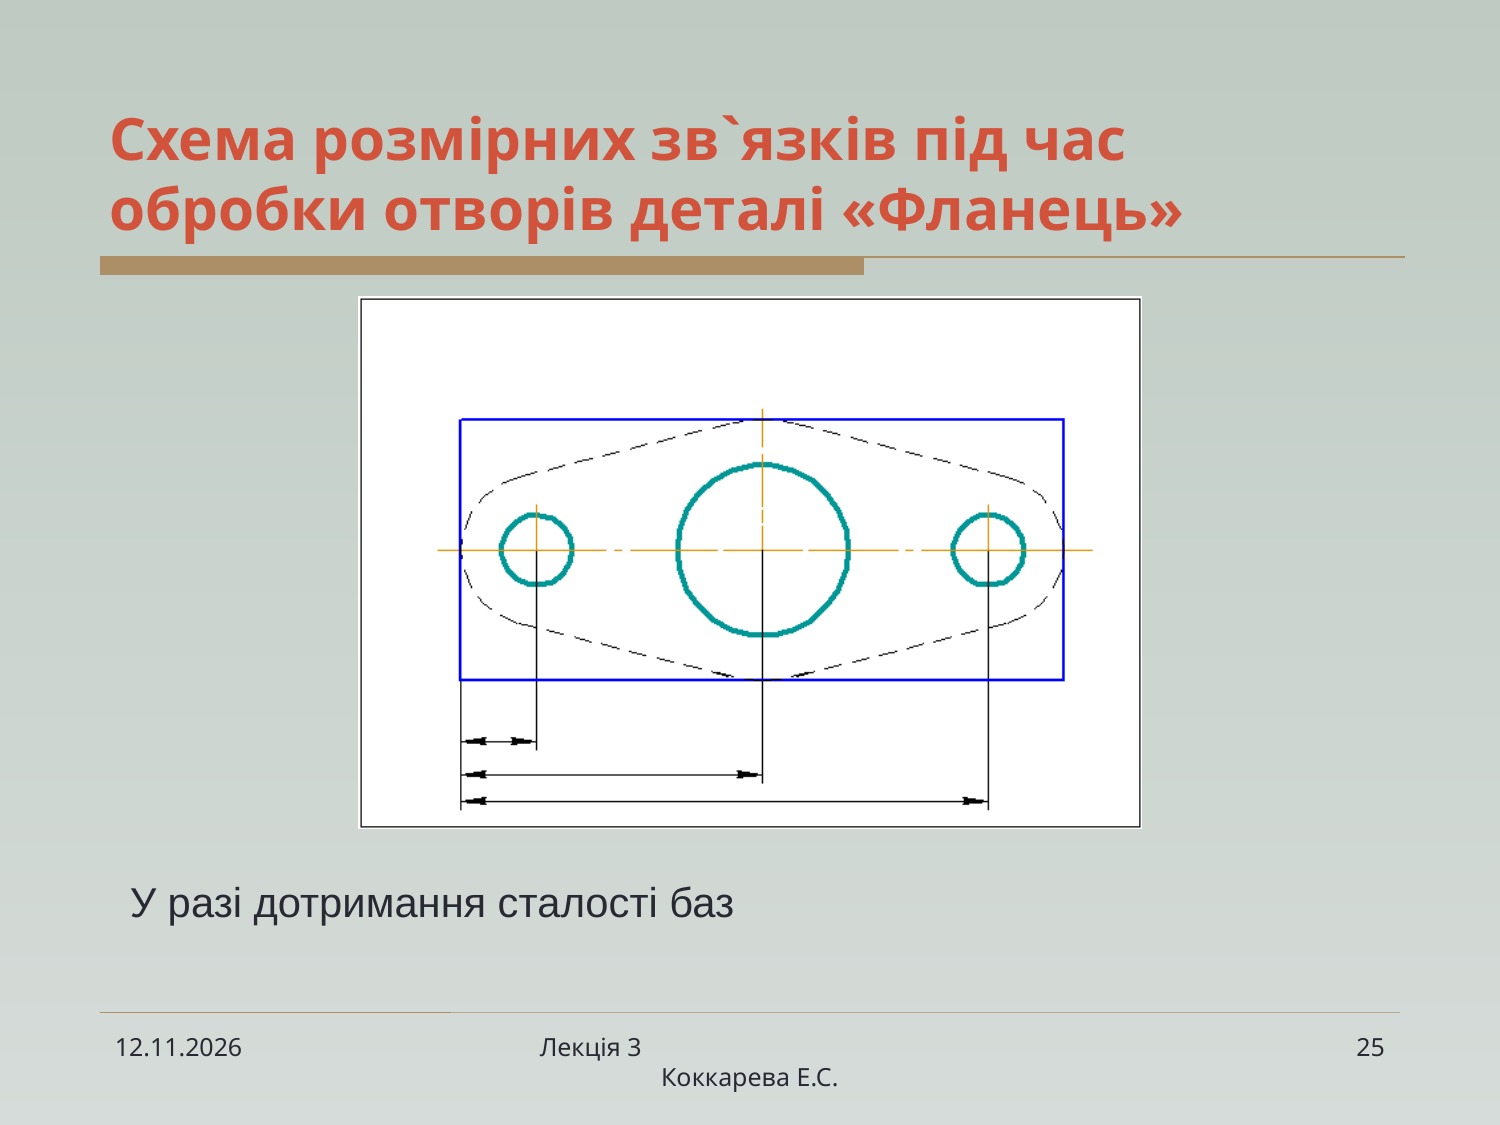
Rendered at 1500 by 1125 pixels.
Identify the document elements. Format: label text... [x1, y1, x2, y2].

title Схема розмірних зв`язків під час обробки отворів деталі «Фланець» [94, 50, 1407, 250]
footer Лекція 3 Коккарева Е.С. [512, 1024, 988, 1103]
text_box У разі дотримання сталості баз [115, 868, 1407, 934]
slide_number 25 [1074, 1024, 1400, 1103]
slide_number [99, 1024, 425, 1103]
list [358, 296, 1142, 829]
